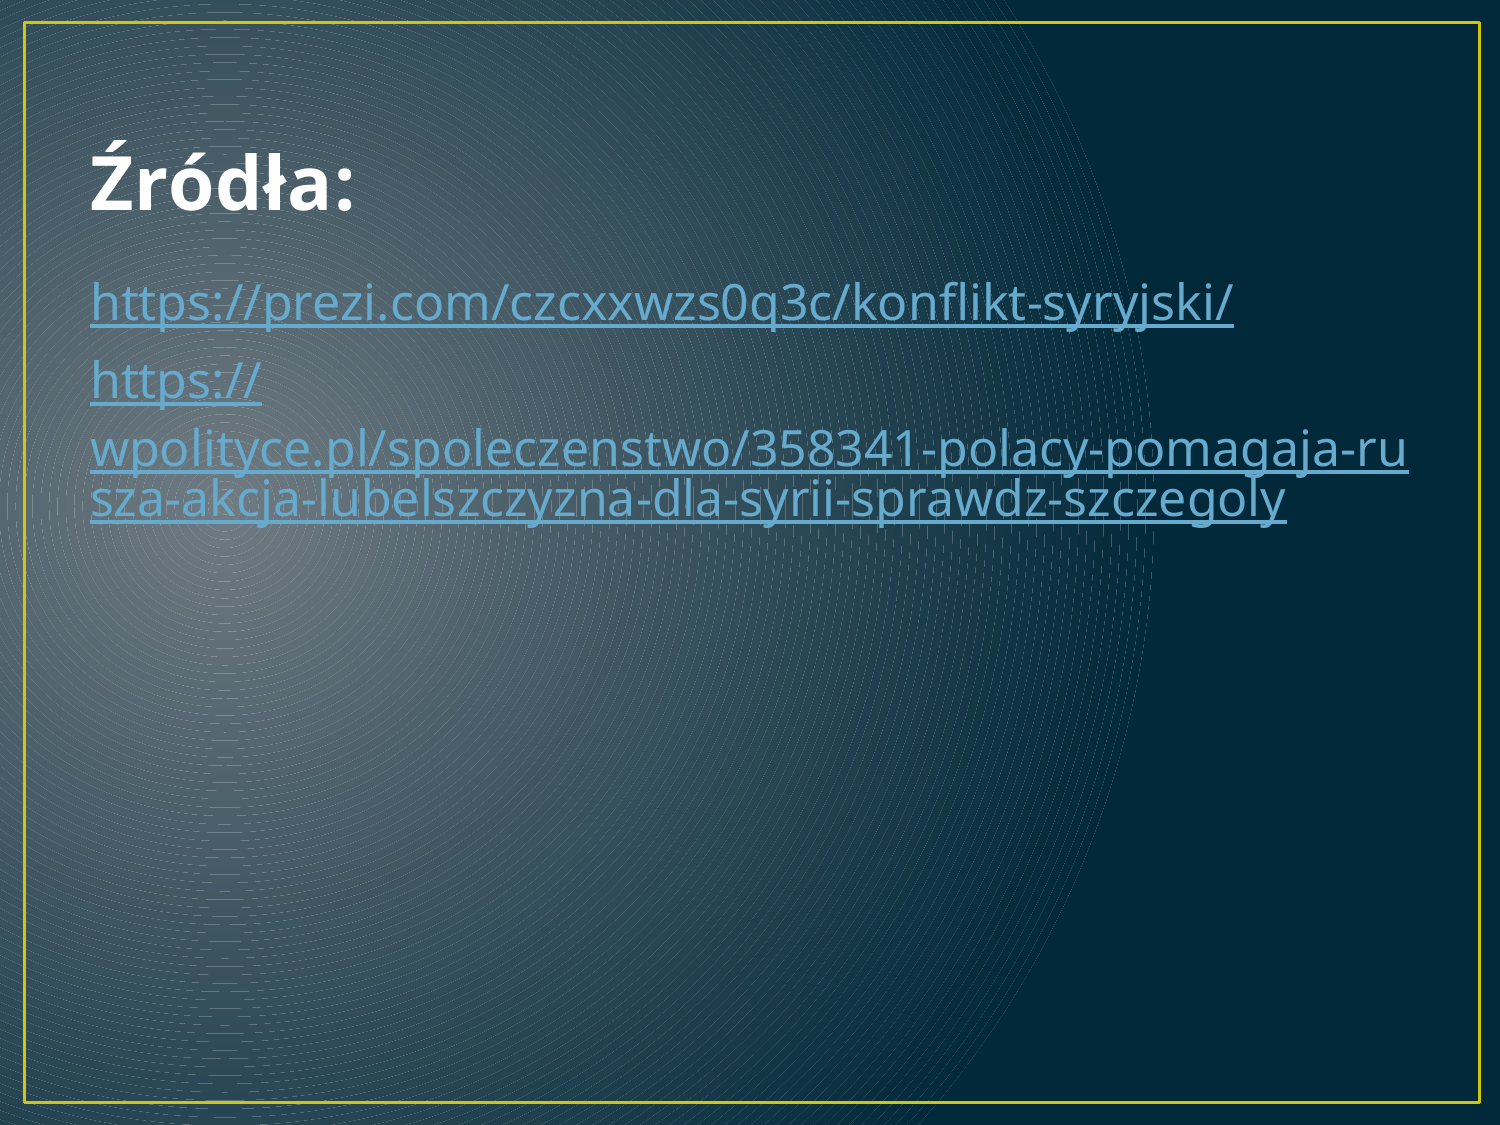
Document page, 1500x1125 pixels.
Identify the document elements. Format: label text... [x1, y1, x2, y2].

title Źródła: [75, 45, 1425, 233]
list https://prezi.com/czcxxwzs0q3c/konflikt-syryjski/ https://wpolityce.pl/spoleczenstwo/358341-polacy-pomagaja-rusza-akcja-lubelszczyzna-dla-syrii-sprawdz-szczegoly [75, 262, 1425, 1005]
